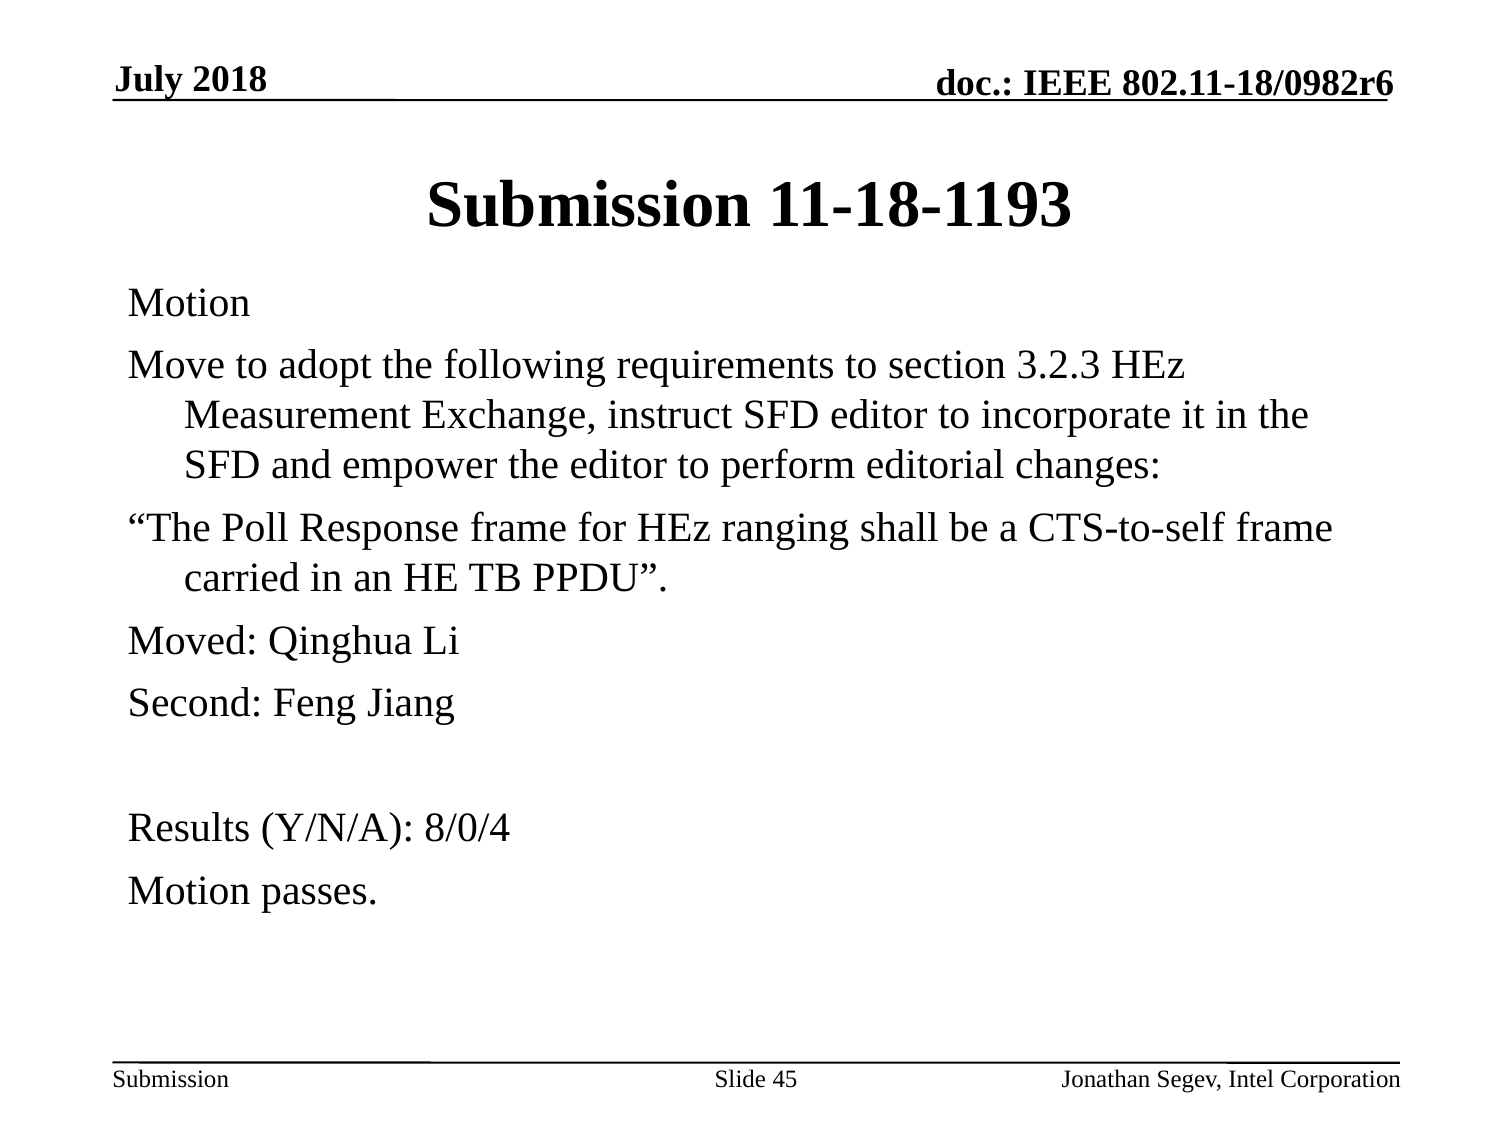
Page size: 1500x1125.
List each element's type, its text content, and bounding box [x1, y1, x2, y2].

title Submission 11-18-1193 [112, 112, 1388, 266]
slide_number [114, 54, 423, 100]
slide_number Slide 45 [712, 1061, 800, 1123]
list Motion Move to adopt the following requirements to section 3.2.3 HEz Measurement Exchange, instruct SFD editor to incorporate it in the SFD and empower the editor to perform editorial changes: “The Poll Response frame for HEz ranging shall be a CTS-to-self frame carried in an HE TB PPDU”. Moved: Qinghua Li Second: Feng Jiang Results (Y/N/A): 8/0/4 Motion passes. [112, 266, 1388, 1000]
footer Jonathan Segev, Intel Corporation [878, 1061, 1402, 1093]
